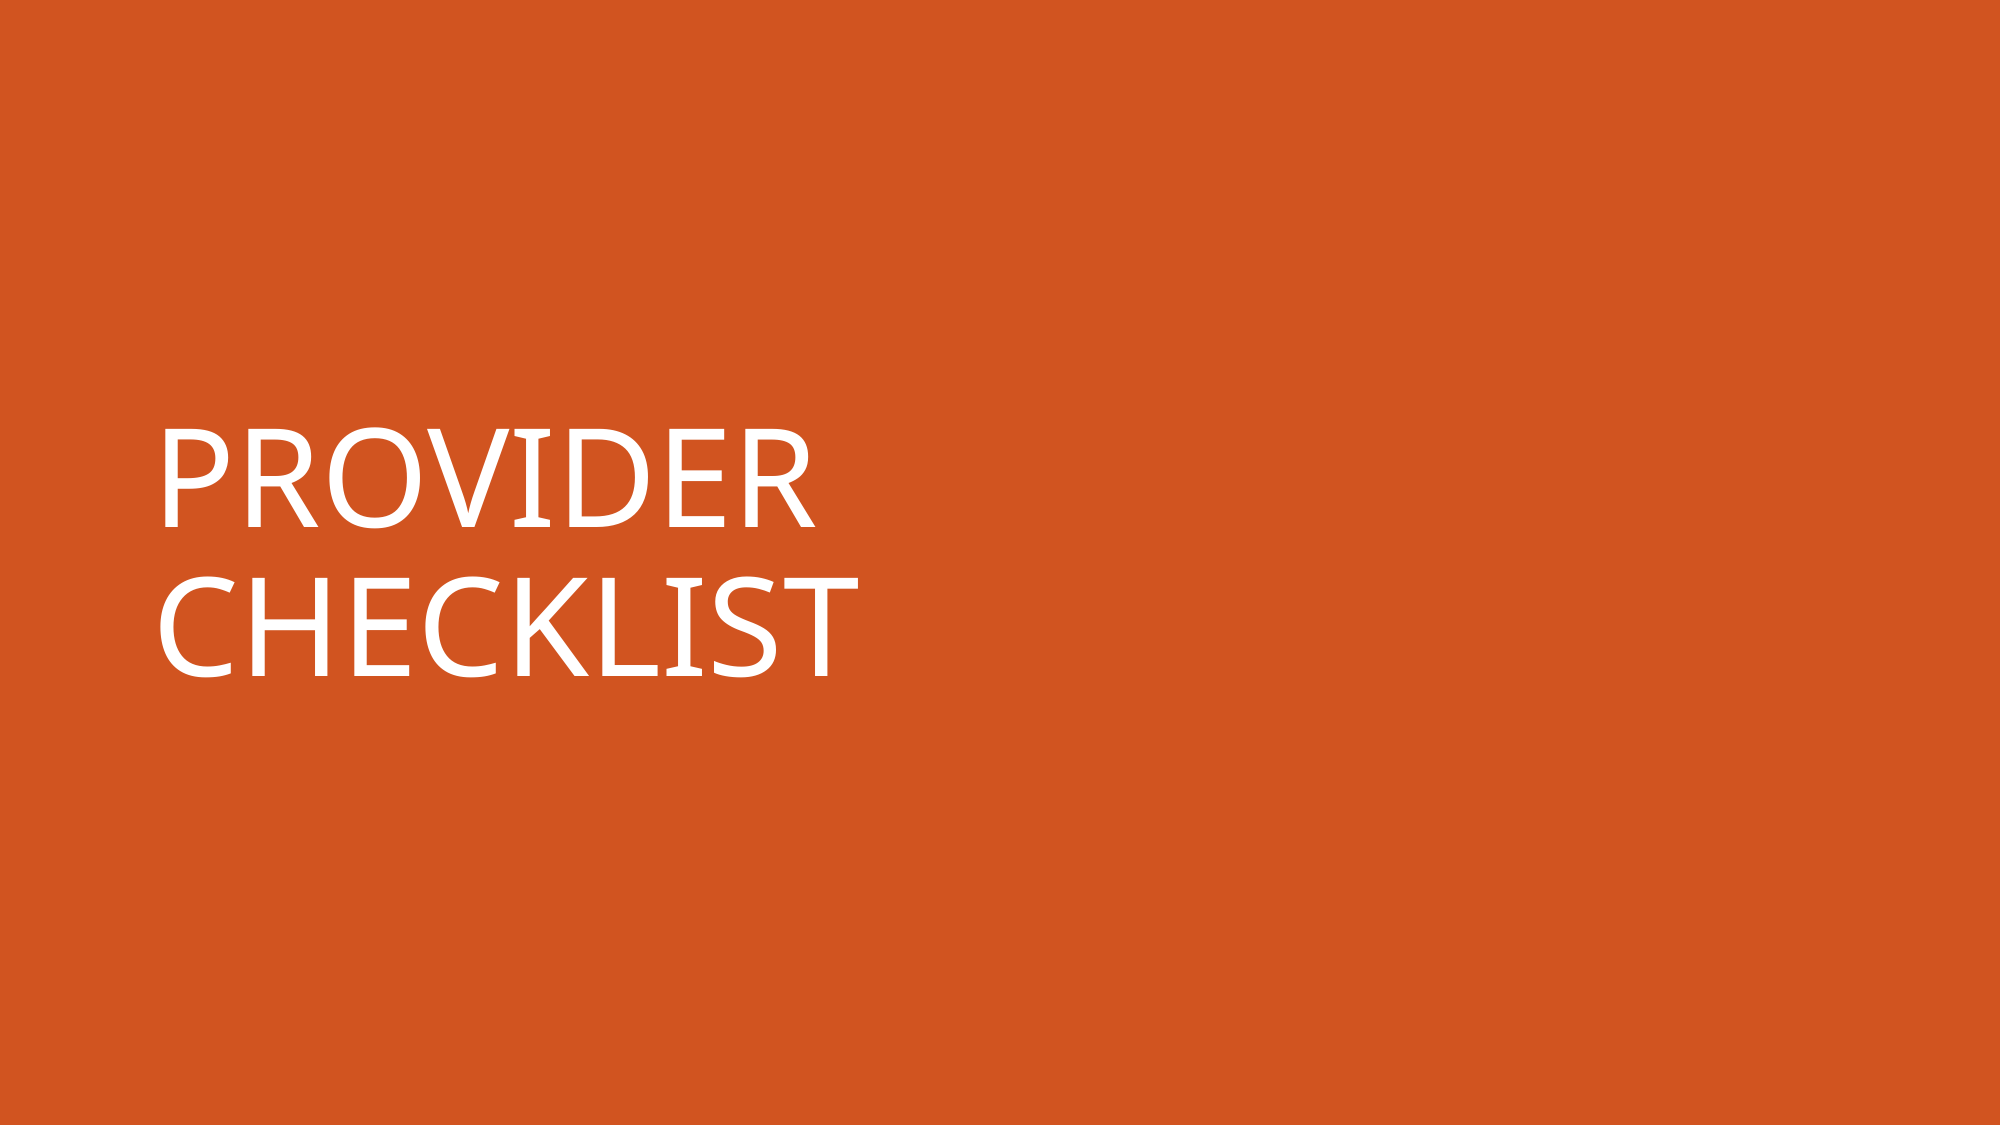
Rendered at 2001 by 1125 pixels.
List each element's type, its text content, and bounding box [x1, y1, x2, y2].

title Provider checklist [137, 59, 1349, 1055]
